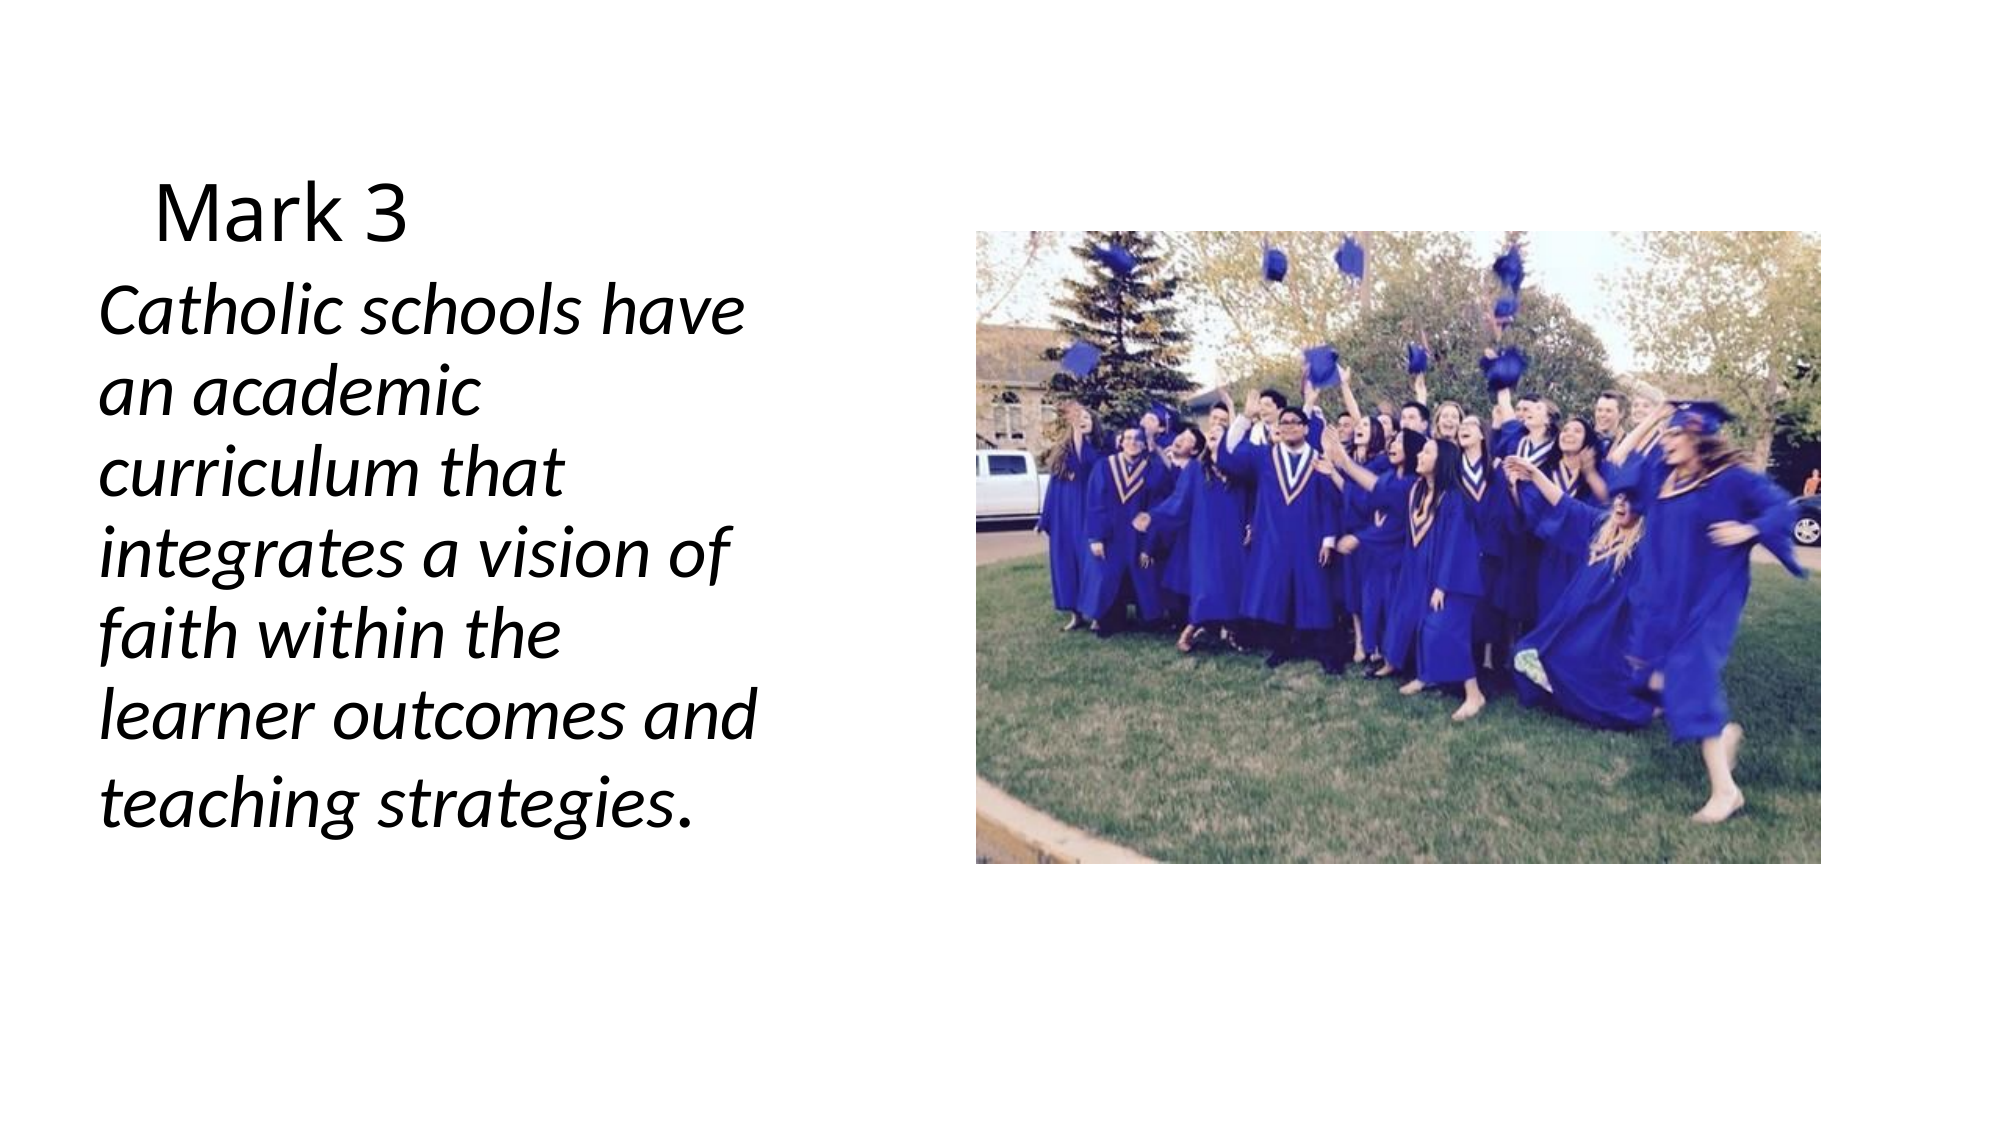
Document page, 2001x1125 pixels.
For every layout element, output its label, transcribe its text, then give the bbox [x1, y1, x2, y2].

list Catholic schools have an academic curriculum that integrates a vision of faith within the learner outcomes and teaching strategies. [83, 262, 783, 975]
title Mark 3 [137, 164, 783, 262]
picture [976, 230, 1821, 864]
